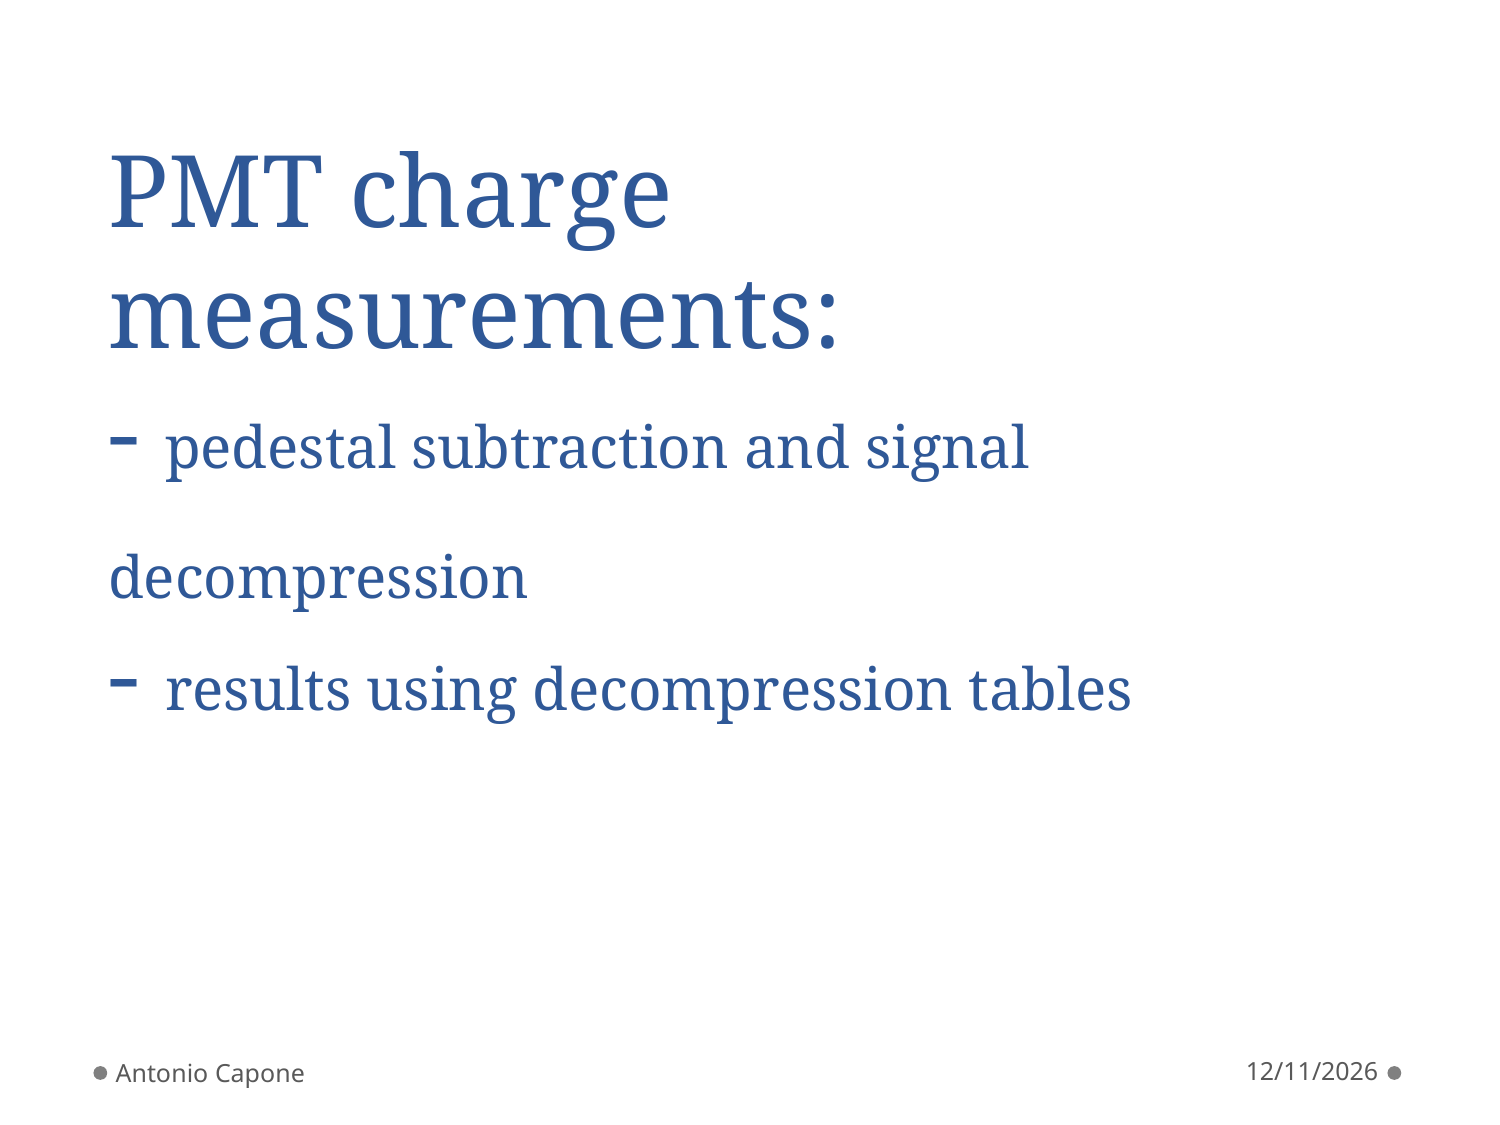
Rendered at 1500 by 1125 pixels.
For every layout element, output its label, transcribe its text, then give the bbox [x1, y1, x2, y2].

title PMT charge measurements: - pedestal subtraction and signal decompression - results using decompression tables [93, 596, 1444, 859]
footer Antonio Capone [108, 1042, 576, 1103]
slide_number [1043, 1042, 1386, 1103]
